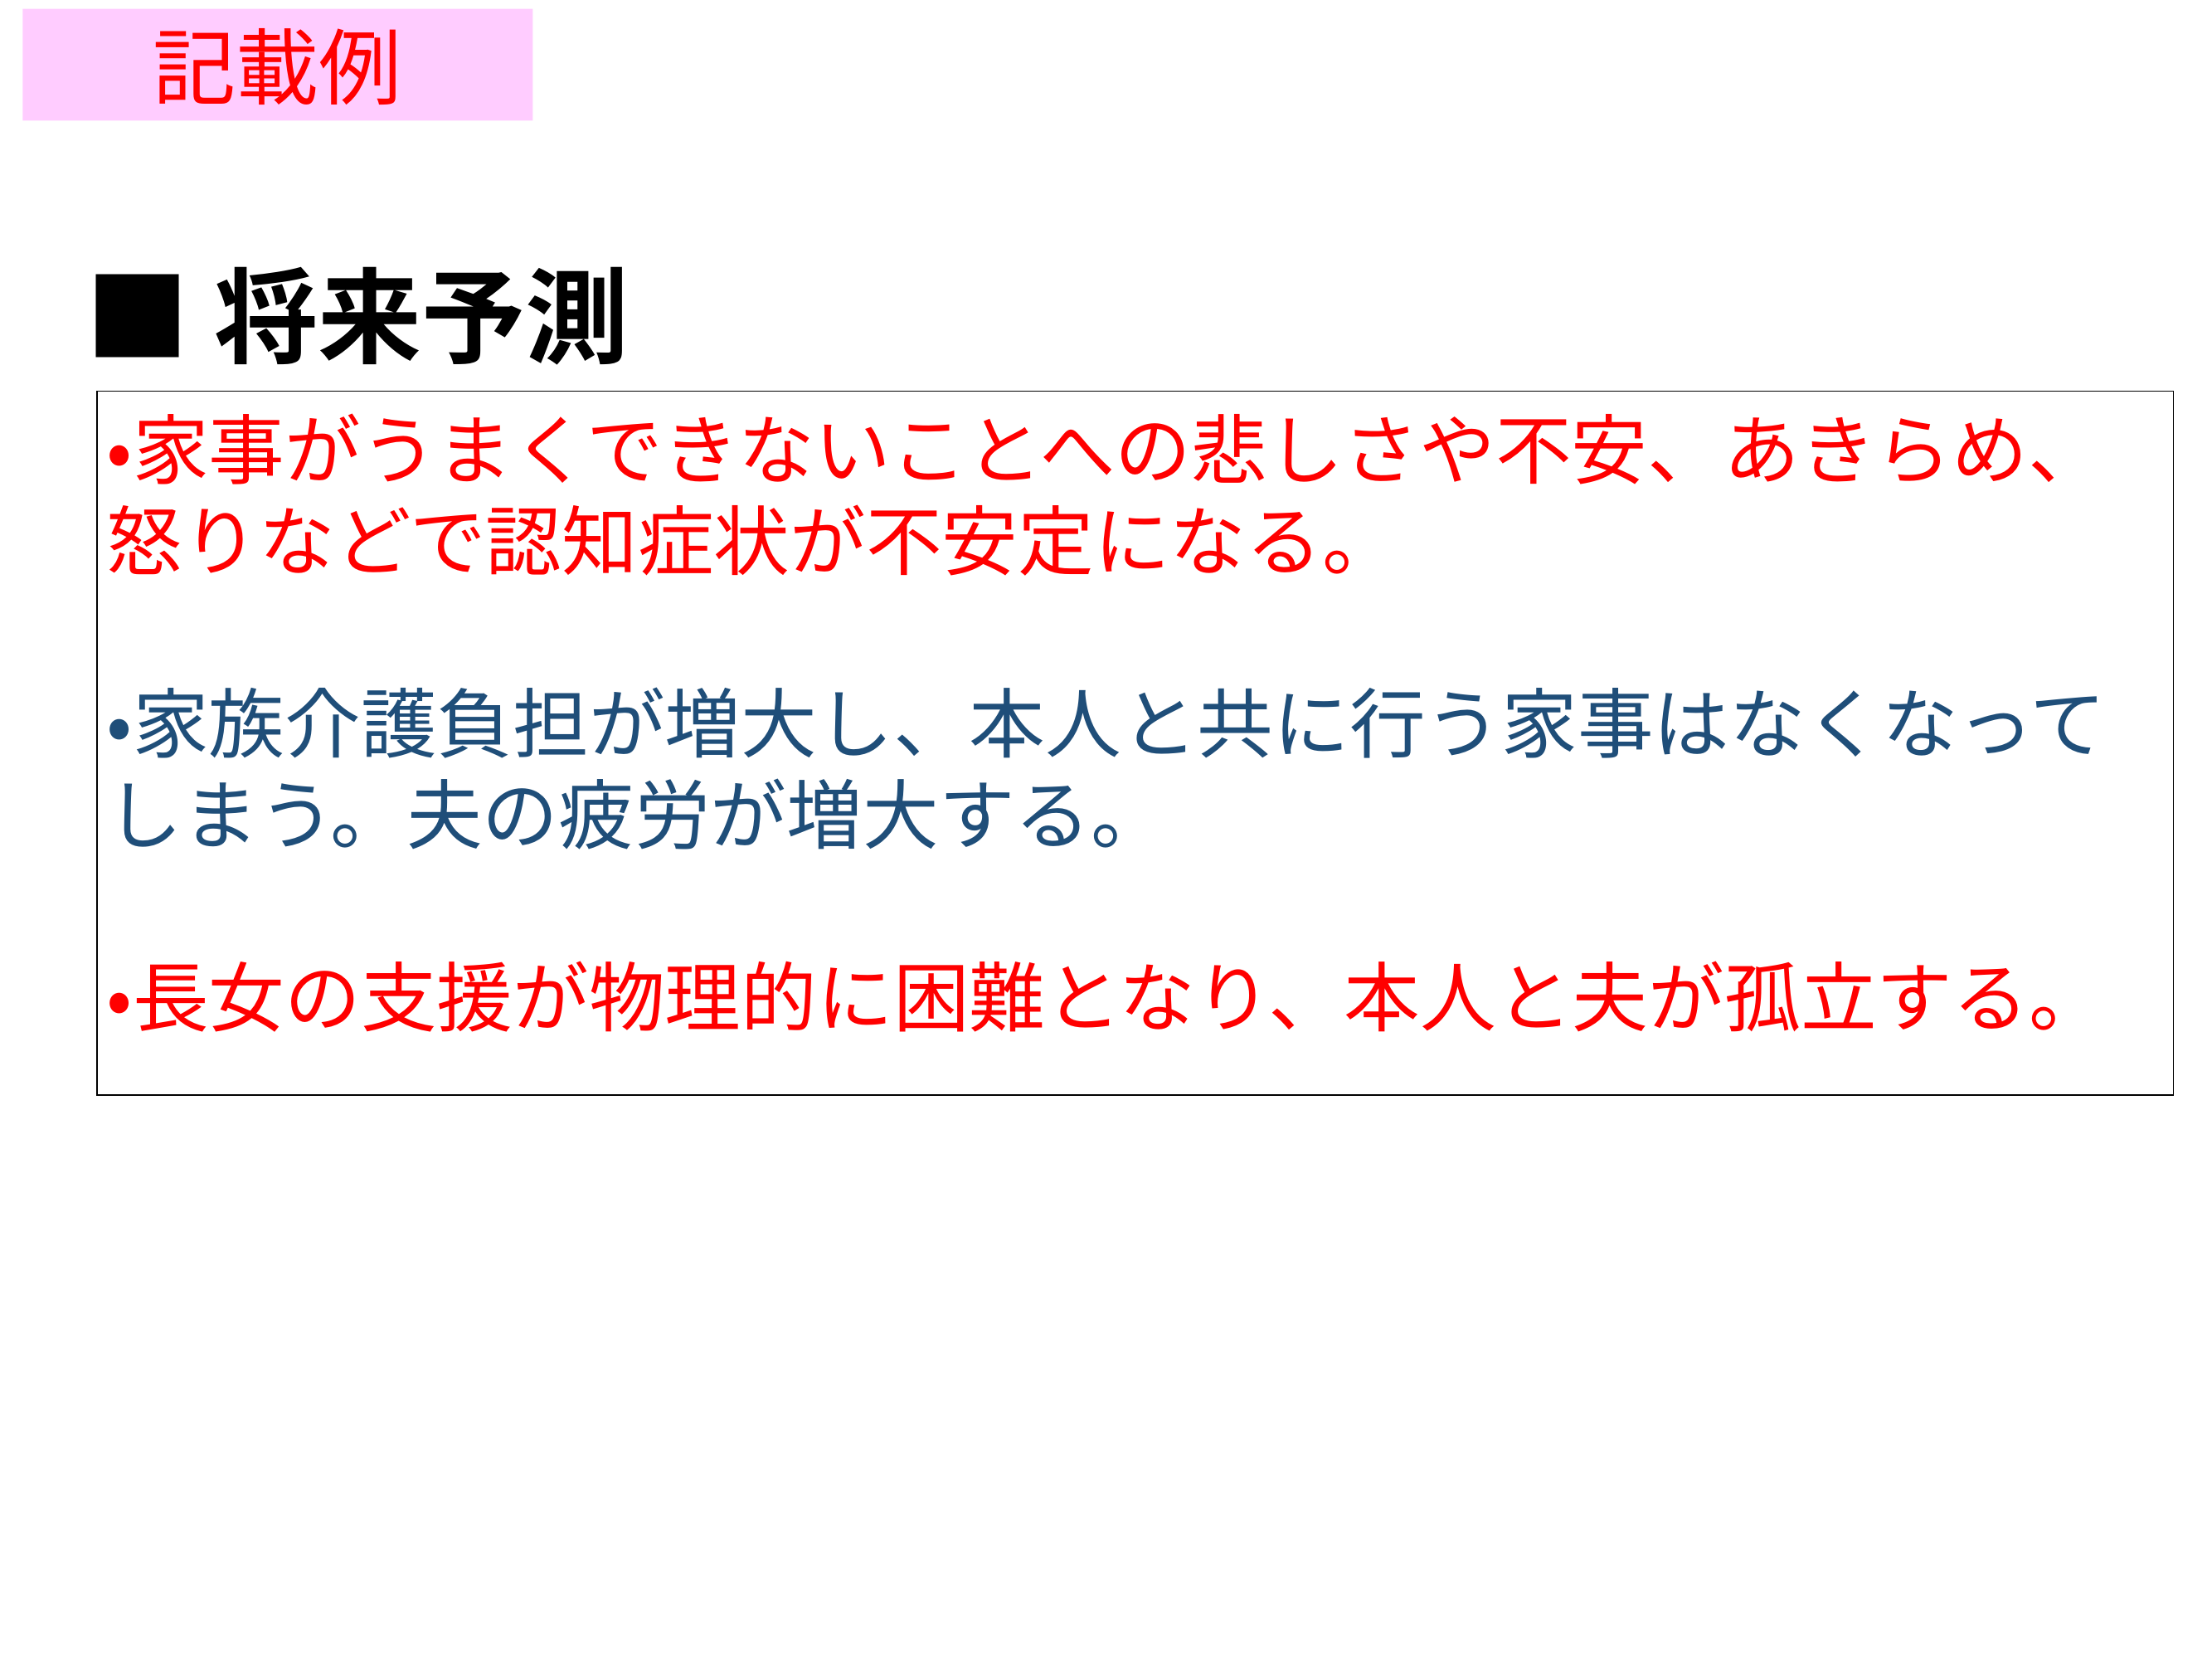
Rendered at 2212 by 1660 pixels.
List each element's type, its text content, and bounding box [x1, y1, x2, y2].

text_box ・家事がうまくできないことへの悲しさや不安、あきらめ、怒りなどで認知症状が不安定になる。 ・家族介護負担が増大し、本人と共に行う家事はなくなってしまう。夫の疲労が増大する。 ・長女の支援が物理的に困難となり、本人と夫が孤立する。 [96, 391, 2174, 1095]
text_box 記載例 [22, 8, 533, 121]
text_box [212, 382, 238, 441]
text_box ■将来予測 [73, 120, 665, 382]
